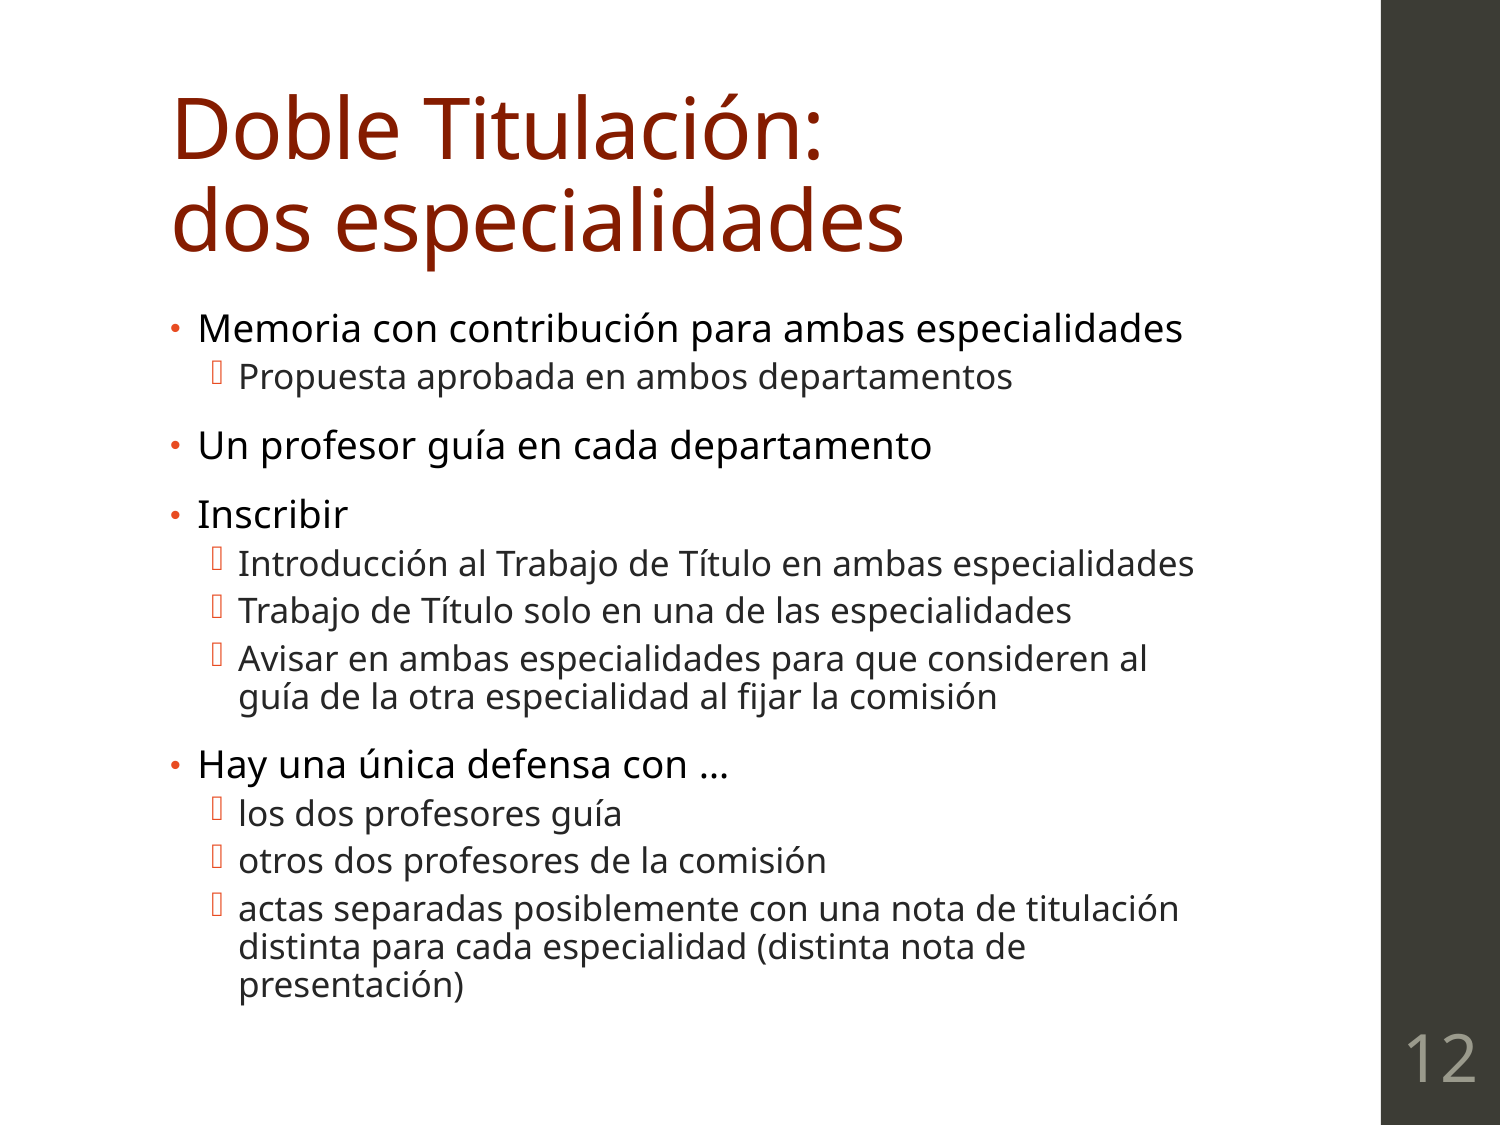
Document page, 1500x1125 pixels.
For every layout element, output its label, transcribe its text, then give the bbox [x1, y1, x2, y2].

slide_number 12 [1384, 1012, 1498, 1110]
title Doble Titulación: dos especialidades [155, 60, 1348, 278]
list Memoria con contribución para ambas especialidades Propuesta aprobada en ambos departamentos Un profesor guía en cada departamento Inscribir Introducción al Trabajo de Título en ambas especialidades Trabajo de Título solo en una de las especialidades Avisar en ambas especialidades para que consideren al guía de la otra especialidad al fijar la comisión Hay una única defensa con … los dos profesores guía otros dos profesores de la comisión actas separadas posiblemente con una nota de titulación distinta para cada especialidad (distinta nota de presentación) [155, 299, 1213, 1014]
